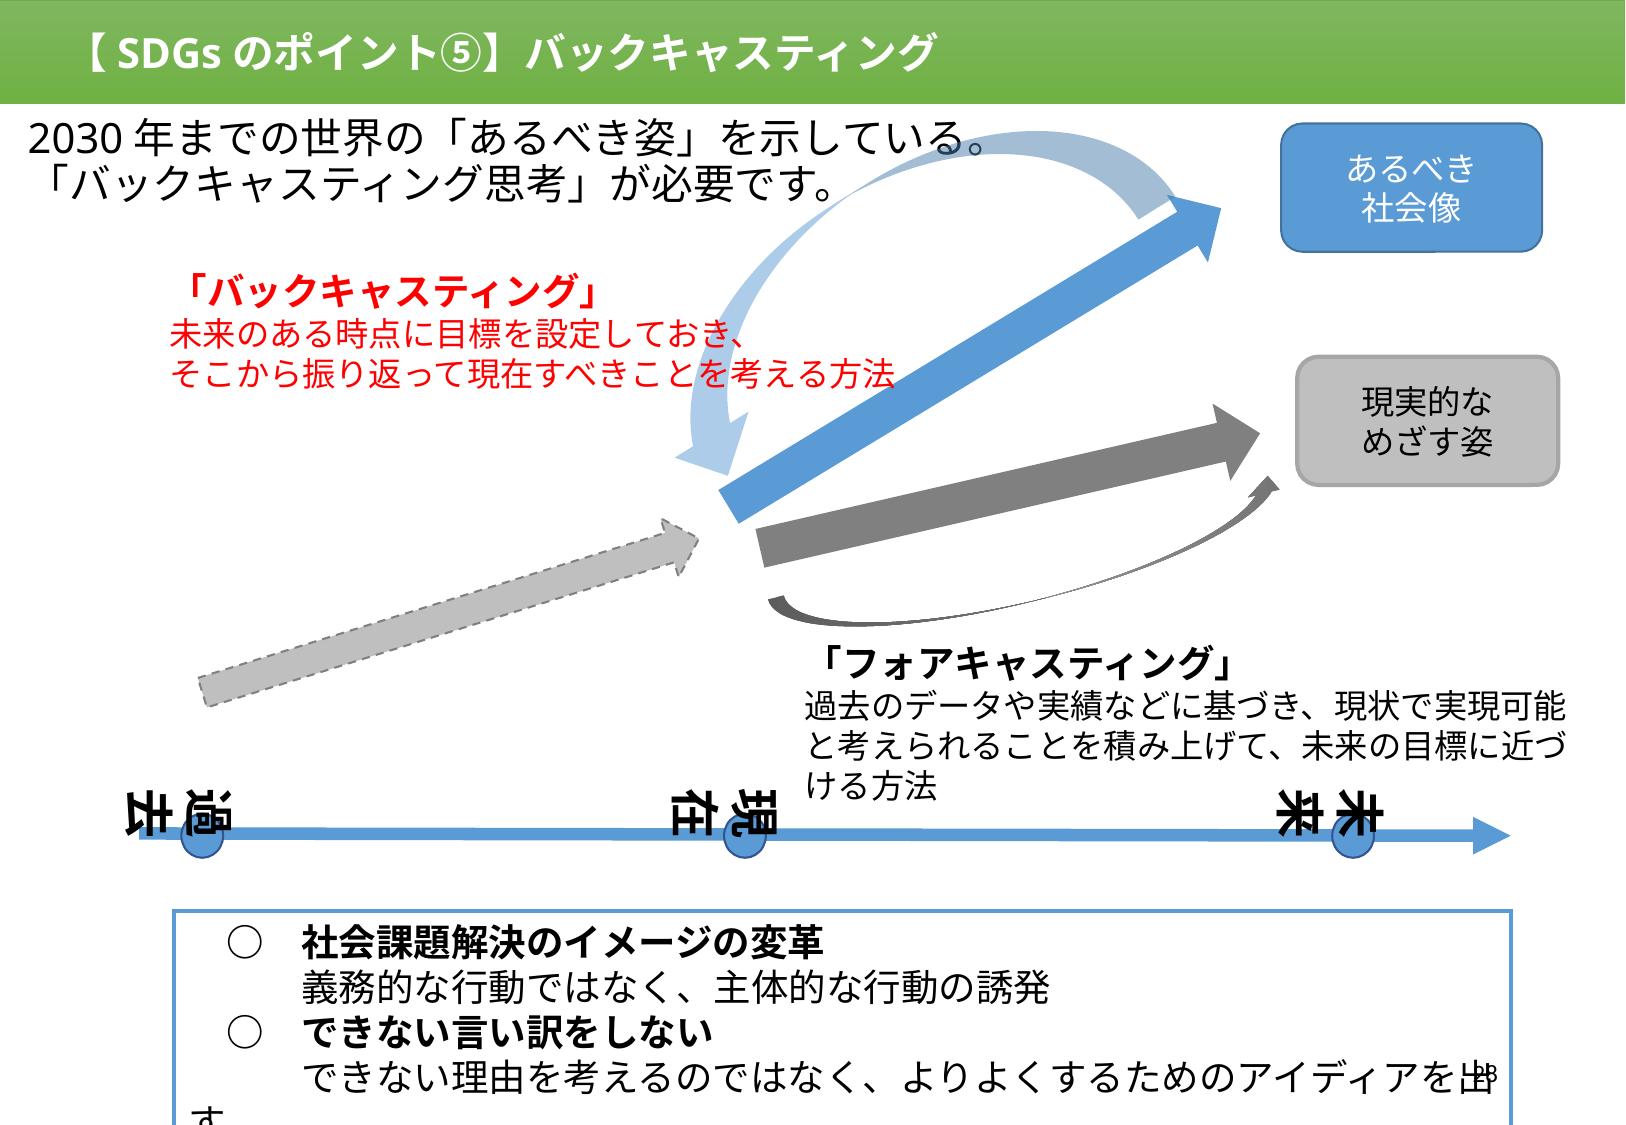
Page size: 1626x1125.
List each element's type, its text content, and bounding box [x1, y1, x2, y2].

text_box 「バックキャスティング」 未来のある時点に目標を設定しておき、 そこから振り返って現在すべきことを考える方法 [154, 260, 970, 401]
text_box 【SDGsのポイント⑤】バックキャスティング [0, 0, 1625, 104]
text_box 現在 [703, 836, 794, 890]
text_box 過去 [156, 836, 248, 891]
text_box [763, 130, 1177, 260]
text_box 未来 [1307, 836, 1399, 890]
text_box 現実的な めざす姿 [1296, 356, 1559, 486]
text_box 2030年までの世界の「あるべき姿」を示している。 「バックキャスティング思考」が必要です。 [12, 108, 1030, 216]
text_box 現在 [703, 773, 794, 833]
text_box [970, 196, 1223, 385]
text_box [197, 518, 700, 708]
text_box [716, 401, 944, 526]
slide_number 27 [1147, 1042, 1514, 1103]
text_box [754, 401, 1262, 569]
text_box [673, 401, 750, 477]
text_box あるべき 社会像 [1280, 122, 1544, 253]
text_box 過去 [156, 774, 248, 833]
text_box 「フォアキャスティング」 過去のデータや実績などに基づき、現状で実現可能と考えられることを積み上げて、未来の目標に近づける方法 [789, 632, 1605, 813]
text_box [767, 474, 1281, 627]
text_box 未来 [1307, 813, 1399, 833]
text_box ○ 社会課題解決のイメージの変革 義務的な行動ではなく、主体的な行動の誘発 ○ できない言い訳をしない できない理由を考えるのではなく、よりよくするためのアイディアを出す [173, 910, 1512, 1125]
